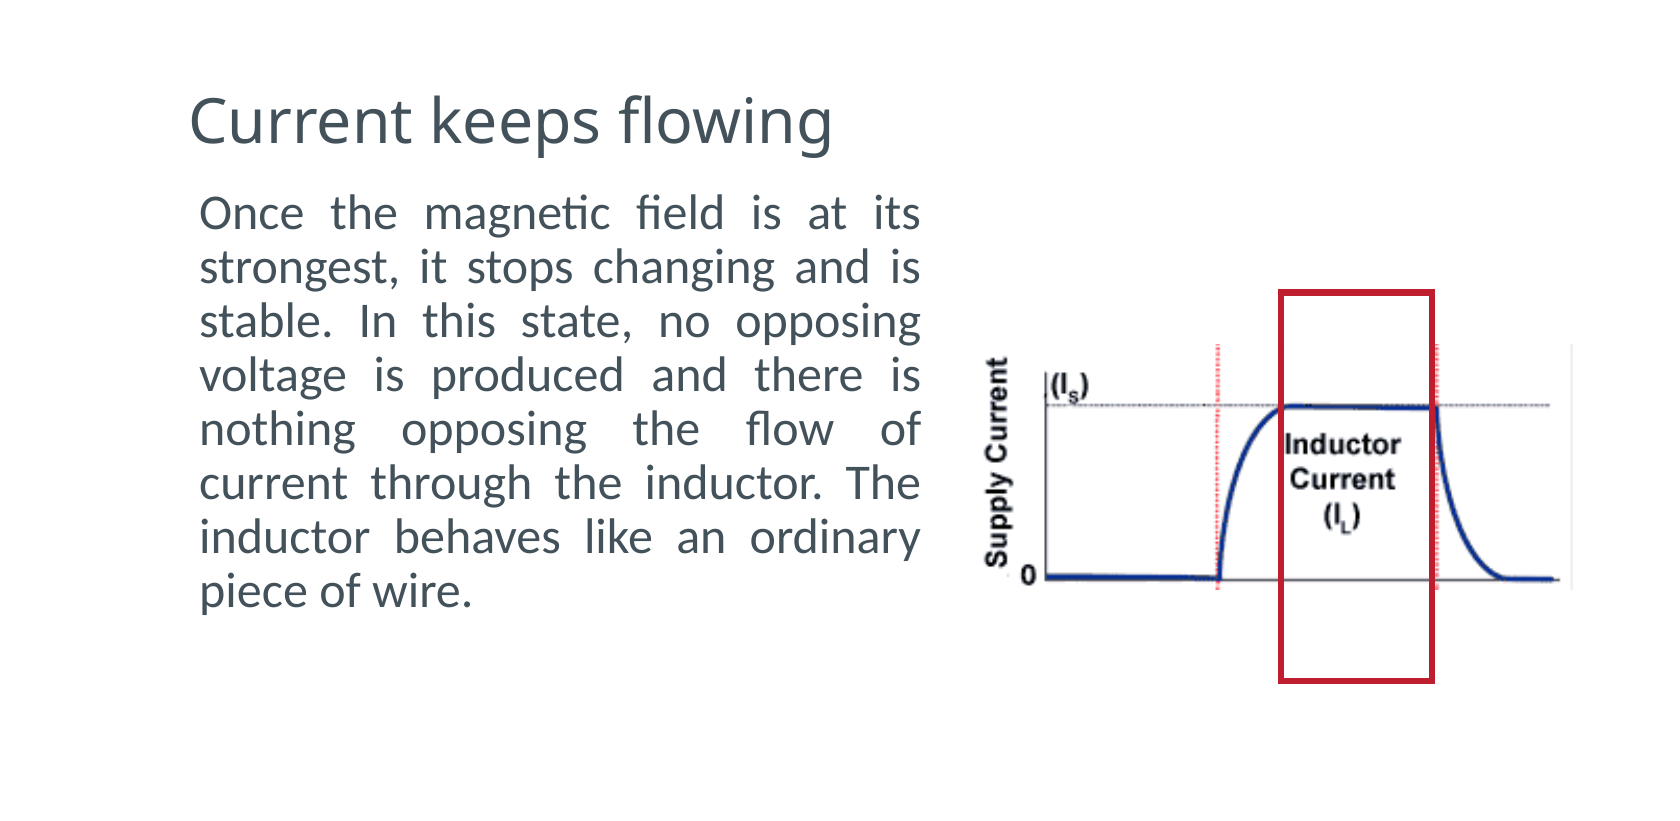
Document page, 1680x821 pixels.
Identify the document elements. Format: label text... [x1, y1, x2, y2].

title Current keeps flowing [173, 43, 1433, 203]
picture [947, 344, 1573, 590]
text_box [1280, 292, 1433, 344]
text_box [1280, 590, 1433, 682]
list Once the magnetic field is at its strongest, it stops changing and is stable. In this state, no opposing voltage is produced and there is nothing opposing the flow of current through the inductor. The inductor behaves like an ordinary piece of wire. [184, 179, 937, 635]
